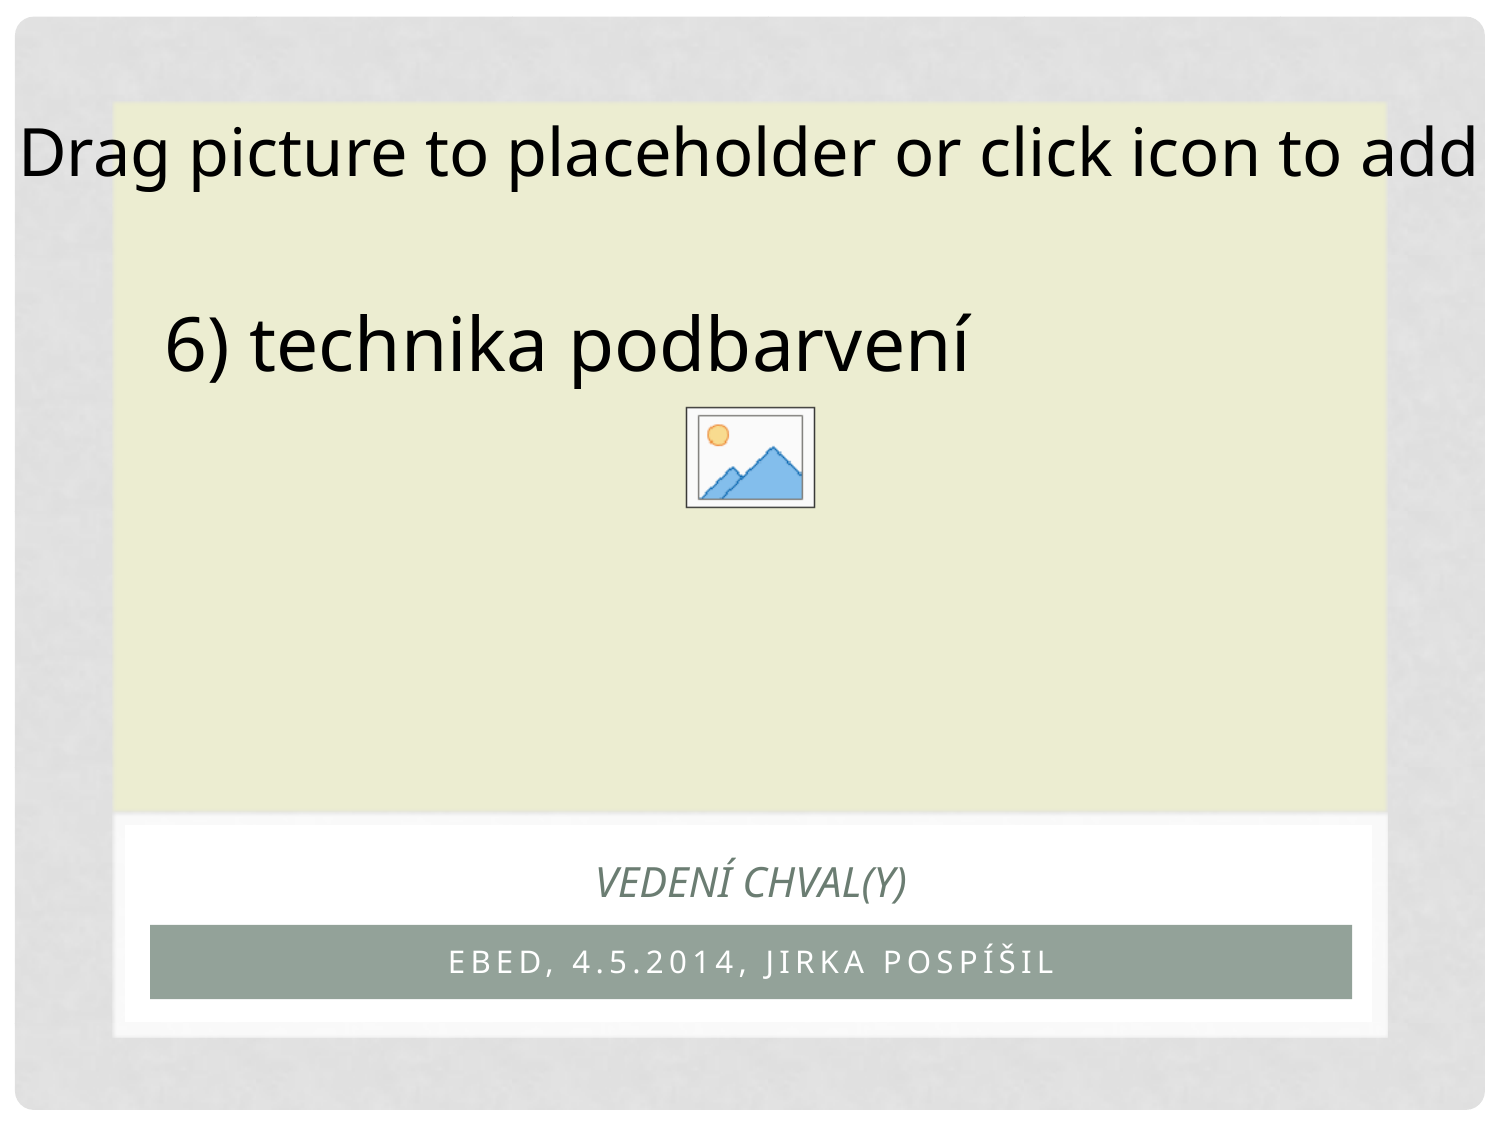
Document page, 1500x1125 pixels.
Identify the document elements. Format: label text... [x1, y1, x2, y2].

picture [112, 101, 1388, 813]
list EBED, 4.5.2014, Jirka Pospíšil [156, 929, 1346, 1038]
title vedení chval(y) [150, 837, 1353, 924]
